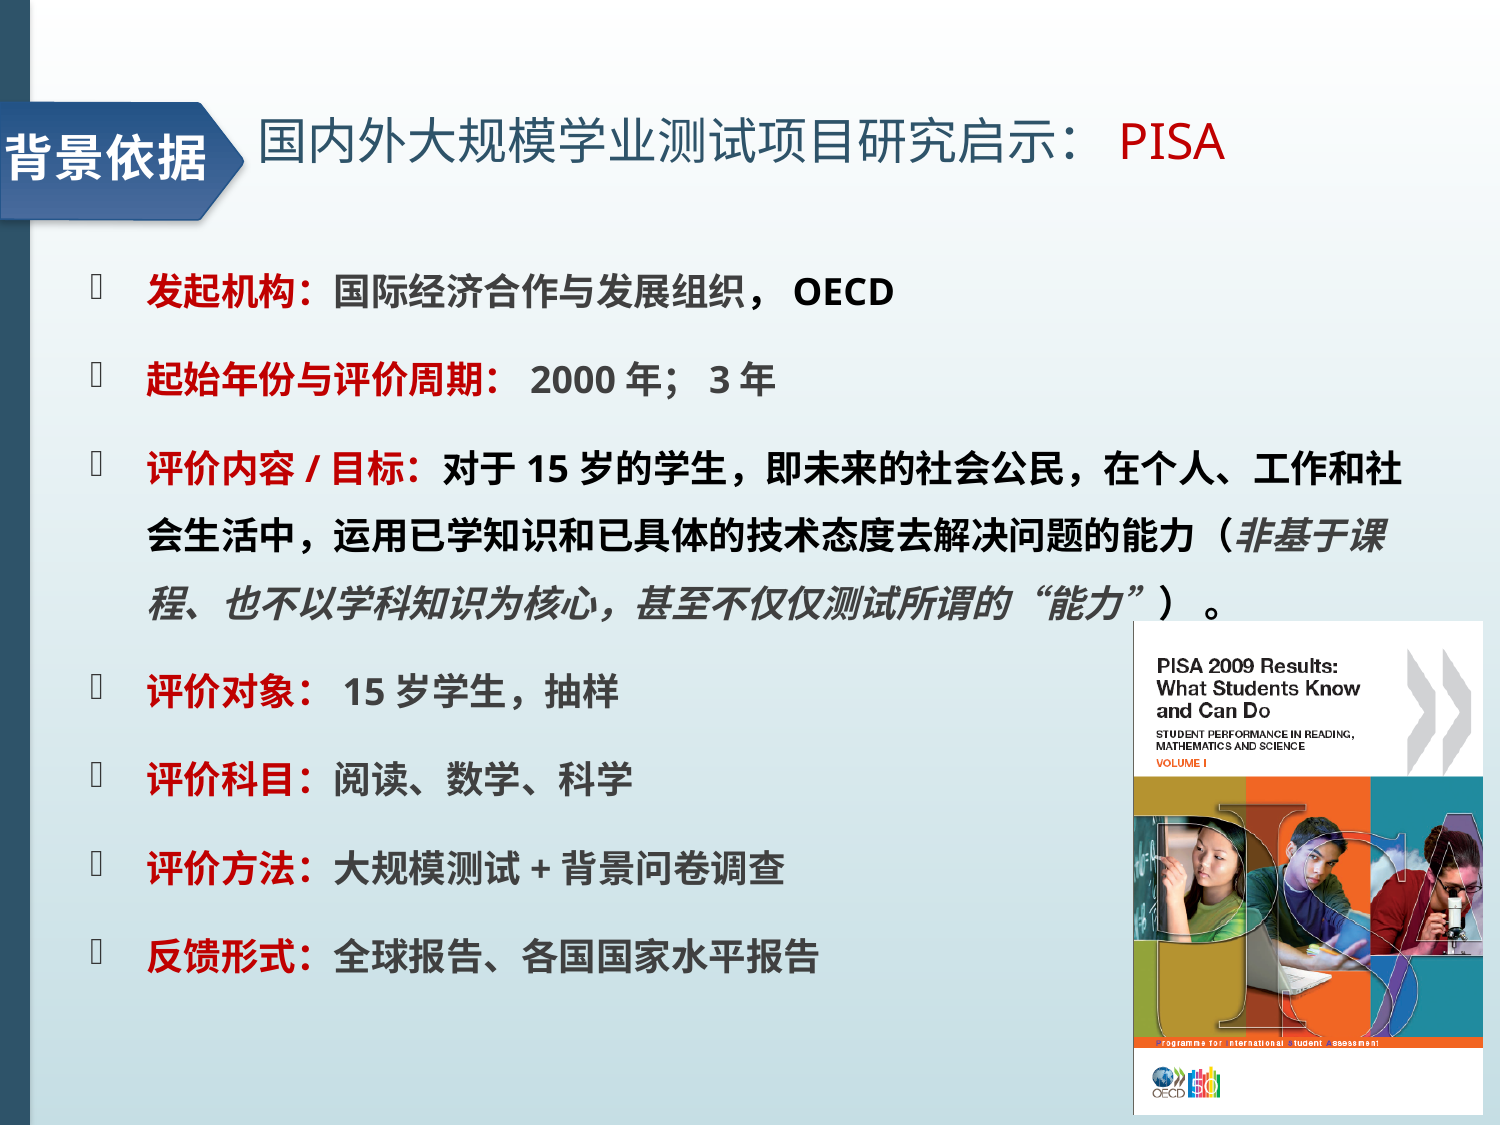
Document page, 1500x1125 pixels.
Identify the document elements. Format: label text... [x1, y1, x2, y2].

picture [1133, 621, 1483, 1115]
list 发起机构：国际经济合作与发展组织，OECD 起始年份与评价周期：2000年；3年 评价内容/目标：对于15岁的学生，即未来的社会公民，在个人、工作和社会生活中，运用已学知识和已具体的技术态度去解决问题的能力（非基于课程、也不以学科知识为核心，甚至不仅仅测试所谓的“能力”） 。 评价对象：15岁学生，抽样 评价科目：阅读、数学、科学 评价方法：大规模测试+背景问卷调查 反馈形式：全球报告、各国国家水平报告 [75, 238, 1425, 1000]
text_box 背景依据 [0, 119, 227, 195]
title 国内外大规模学业测试项目研究启示：PISA [242, 101, 1408, 220]
